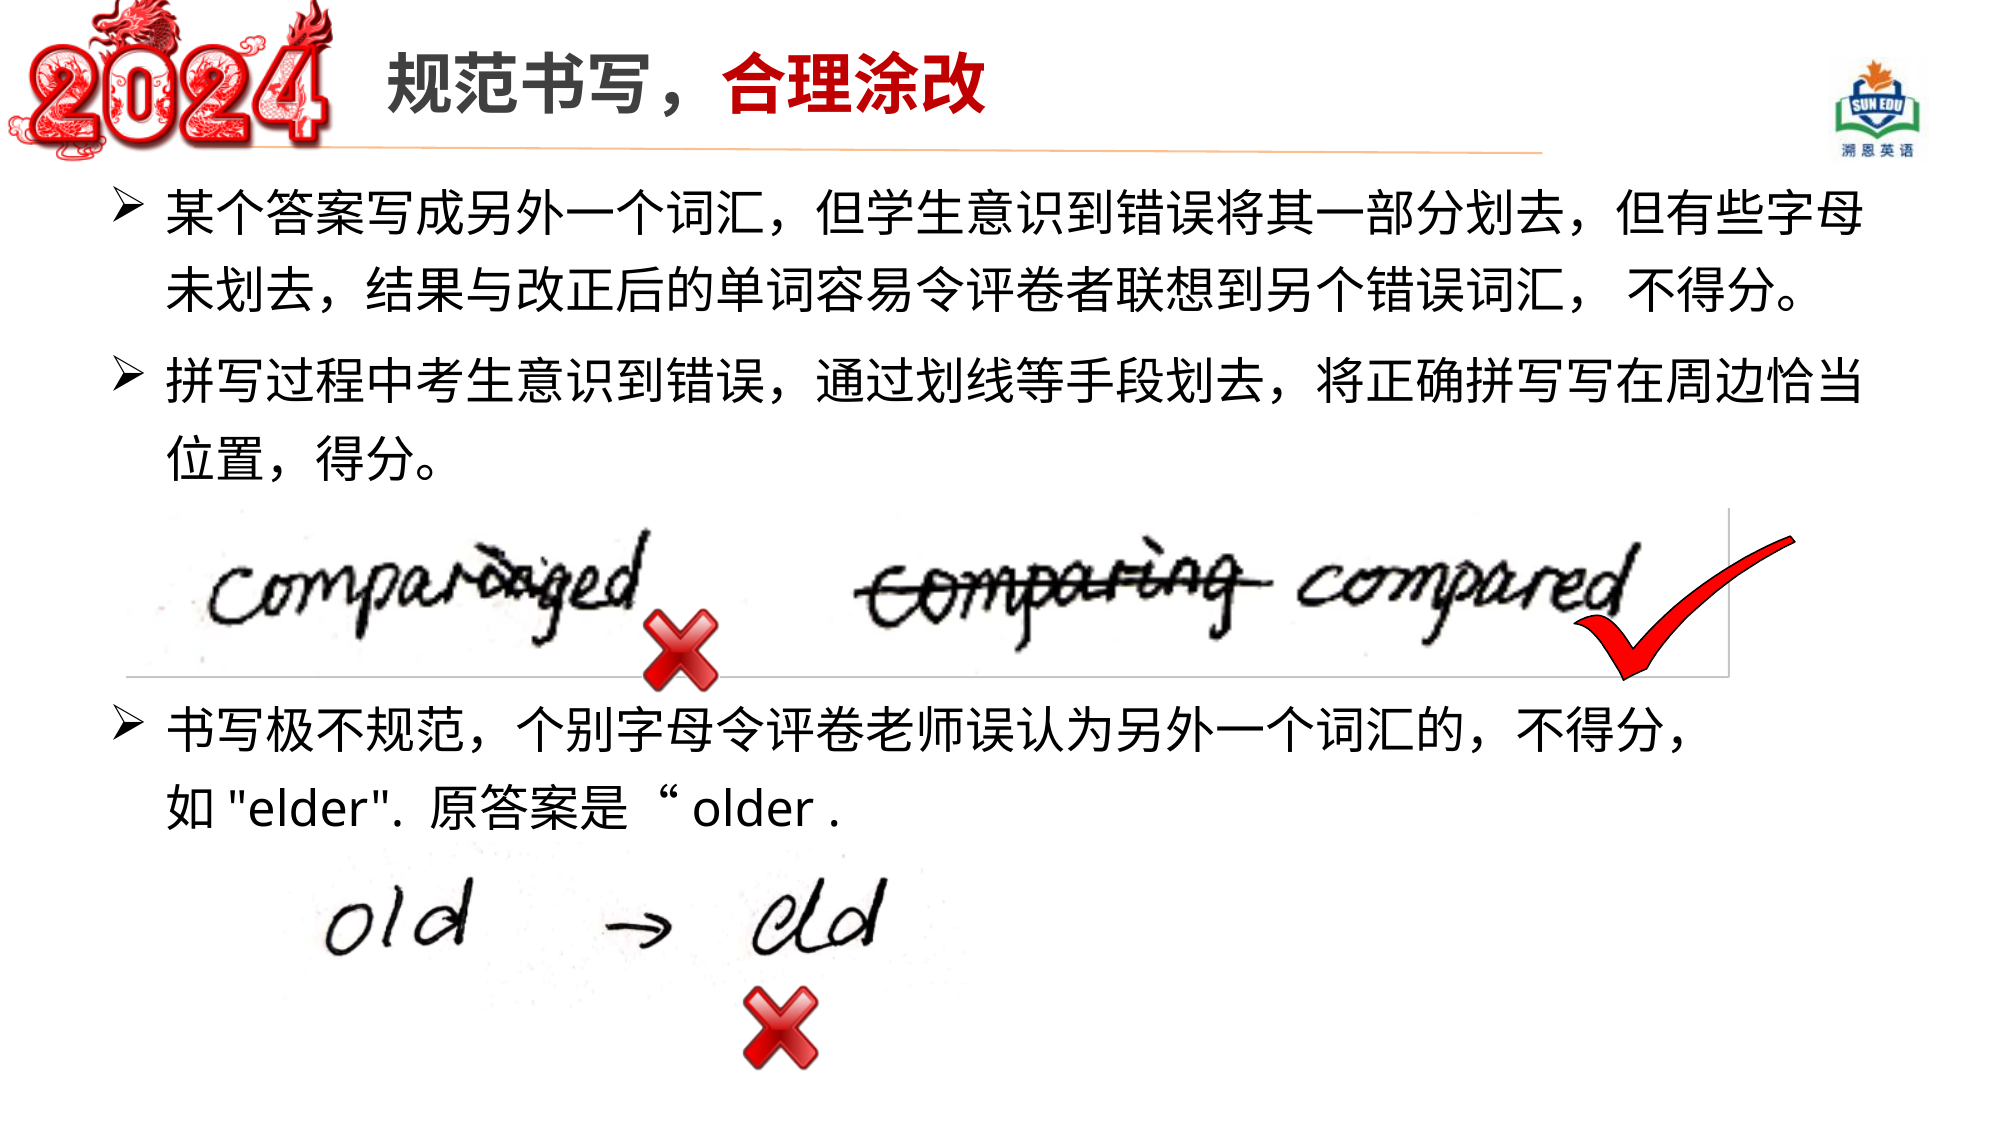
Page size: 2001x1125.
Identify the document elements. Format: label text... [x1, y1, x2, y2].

text_box 规范书写，合理涂改 [371, 34, 1704, 130]
picture [276, 841, 977, 1076]
picture [1828, 57, 1929, 163]
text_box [353, 146, 1543, 154]
picture [126, 508, 1733, 698]
text_box [1733, 536, 1795, 579]
text_box 某个答案写成另外一个词汇，但学生意识到错误将其一部分划去，但有些字母未划去，结果与改正后的单词容易令评卷者联想到另个错误词汇， 不得分。 拼写过程中考生意识到错误，通过划线等手段划去，将正确拼写写在周边恰当位置，得分。 书写极不规范，个别字母令评卷老师误认为另外一个词汇的，不得分，如"elder". 原答案是“older . [94, 155, 1903, 1026]
picture [0, 0, 353, 165]
